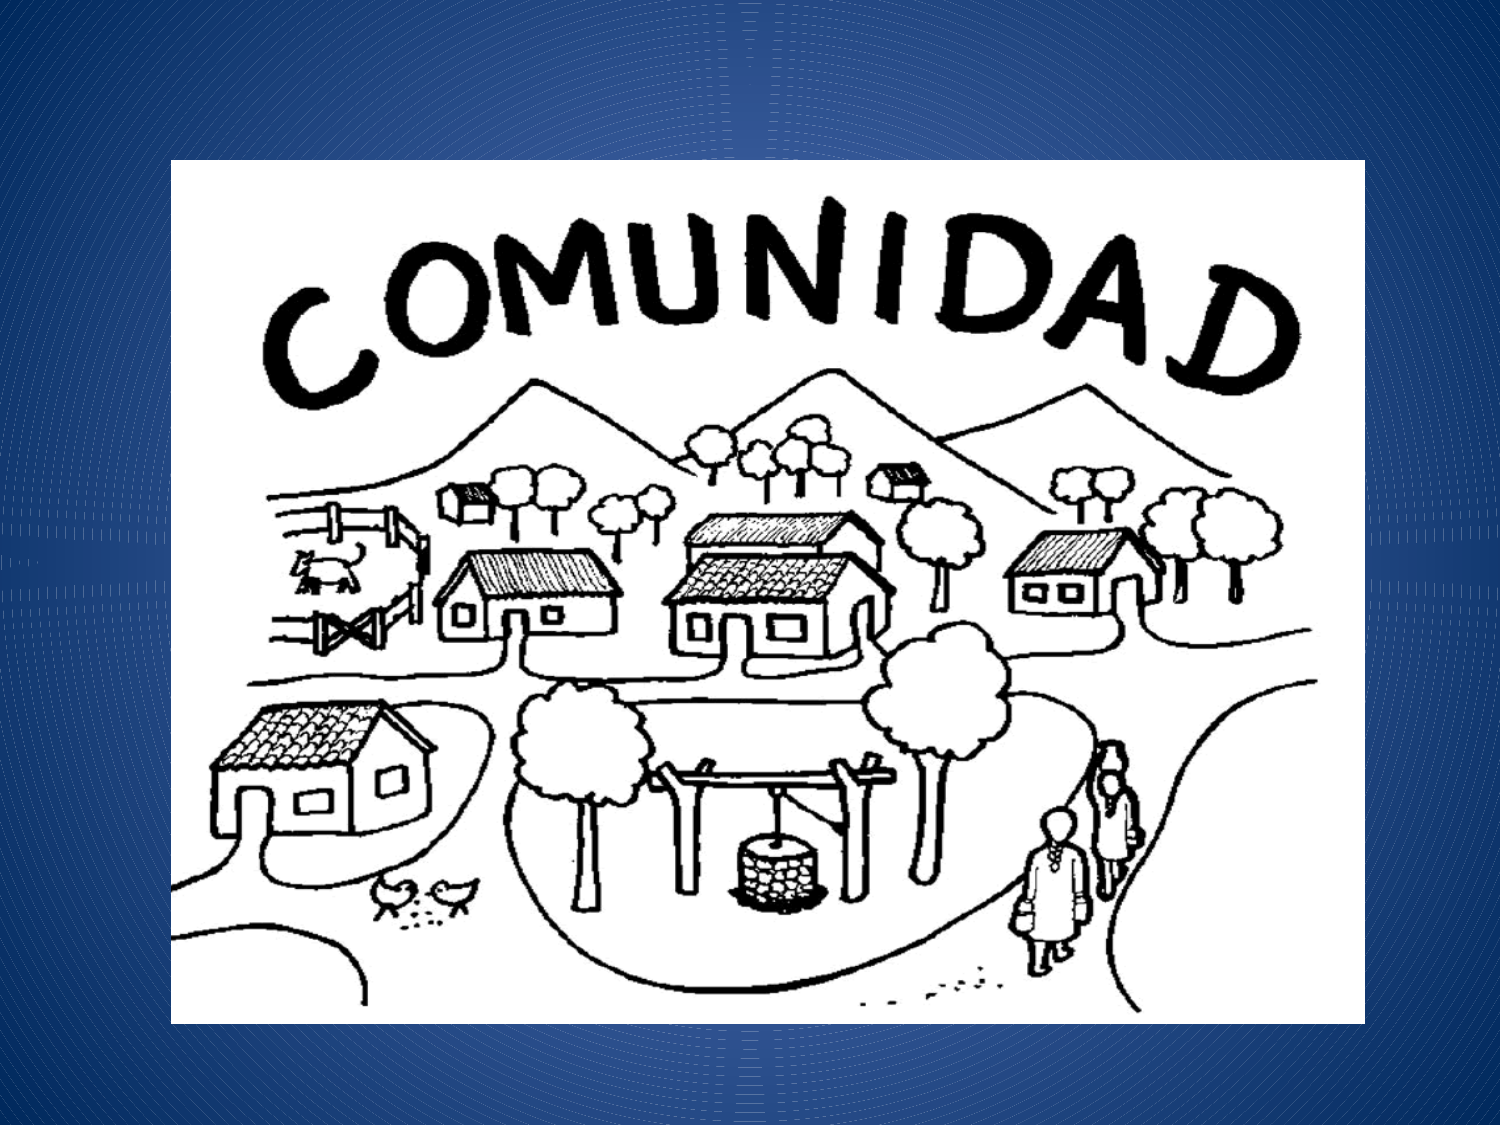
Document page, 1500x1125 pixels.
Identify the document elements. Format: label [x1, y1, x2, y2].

picture [170, 160, 1365, 1024]
